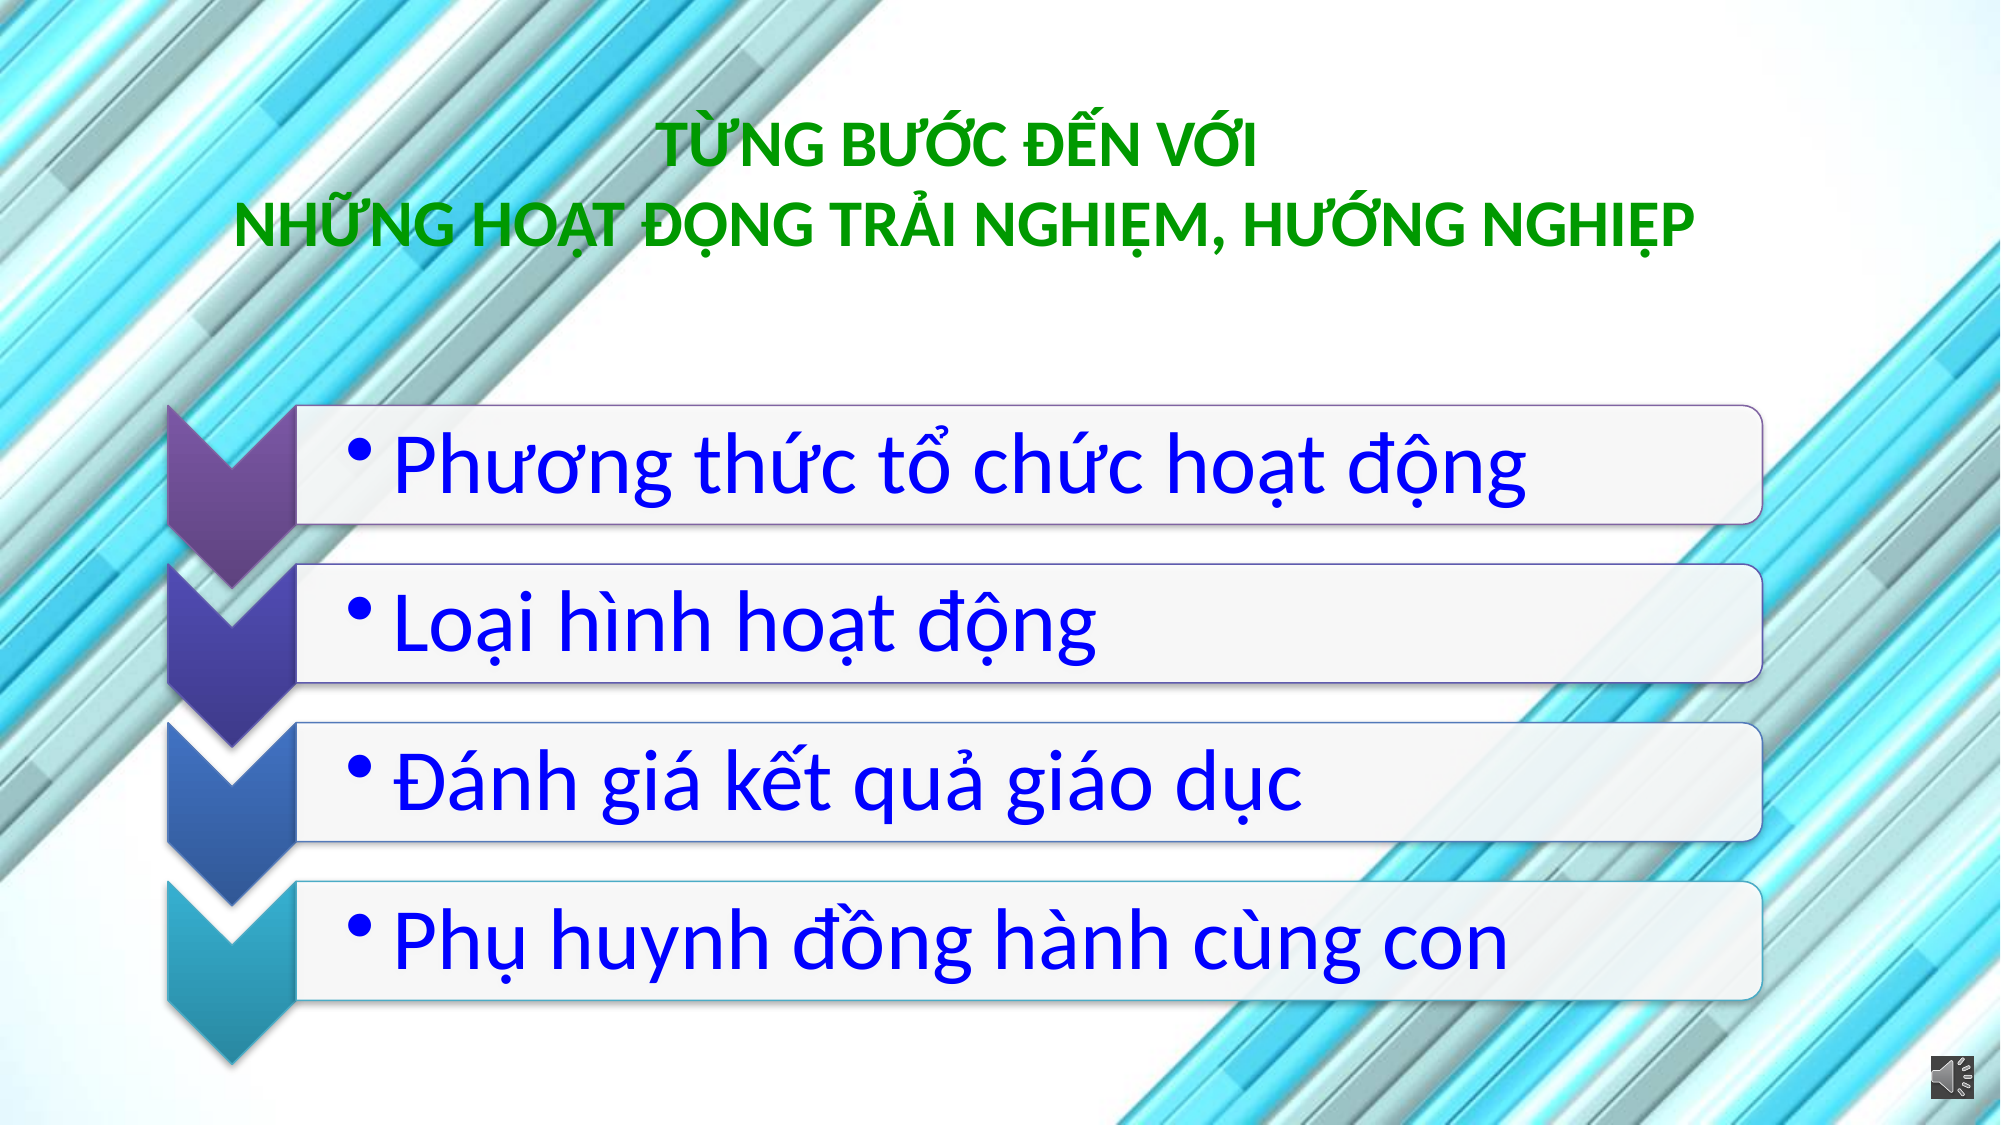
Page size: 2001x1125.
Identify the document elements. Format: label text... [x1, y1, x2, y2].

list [167, 404, 1763, 1066]
title TỪNG BƯỚC ĐẾN VỚI NHỮNG HOẠT ĐỘNG TRẢI NGHIỆM, HƯỚNG NGHIỆP [65, 60, 1866, 299]
picture [0, 0, 2001, 1125]
